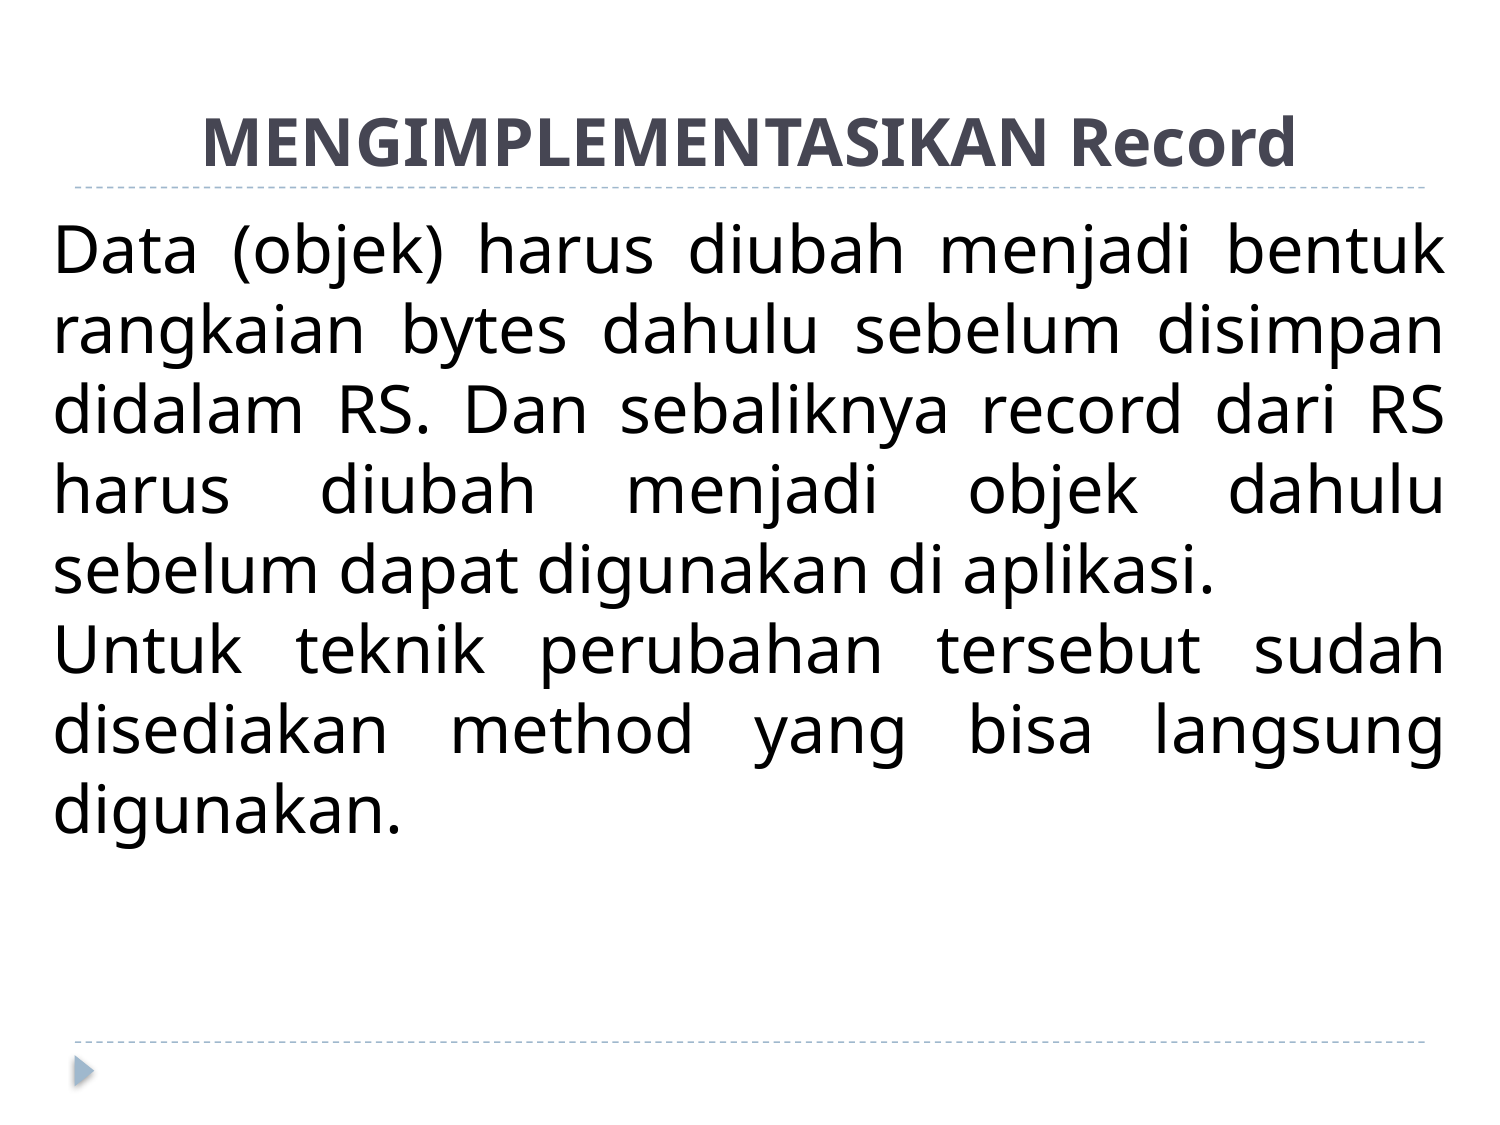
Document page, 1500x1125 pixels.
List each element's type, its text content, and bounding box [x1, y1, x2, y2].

text_box Data (objek) harus diubah menjadi bentuk rangkaian bytes dahulu sebelum disimpan didalam RS. Dan sebaliknya record dari RS harus diubah menjadi objek dahulu sebelum dapat digunakan di aplikasi. Untuk teknik perubahan tersebut sudah disediakan method yang bisa langsung digunakan. [37, 199, 1463, 855]
title MENGIMPLEMENTASIKAN Record [75, 24, 1425, 188]
